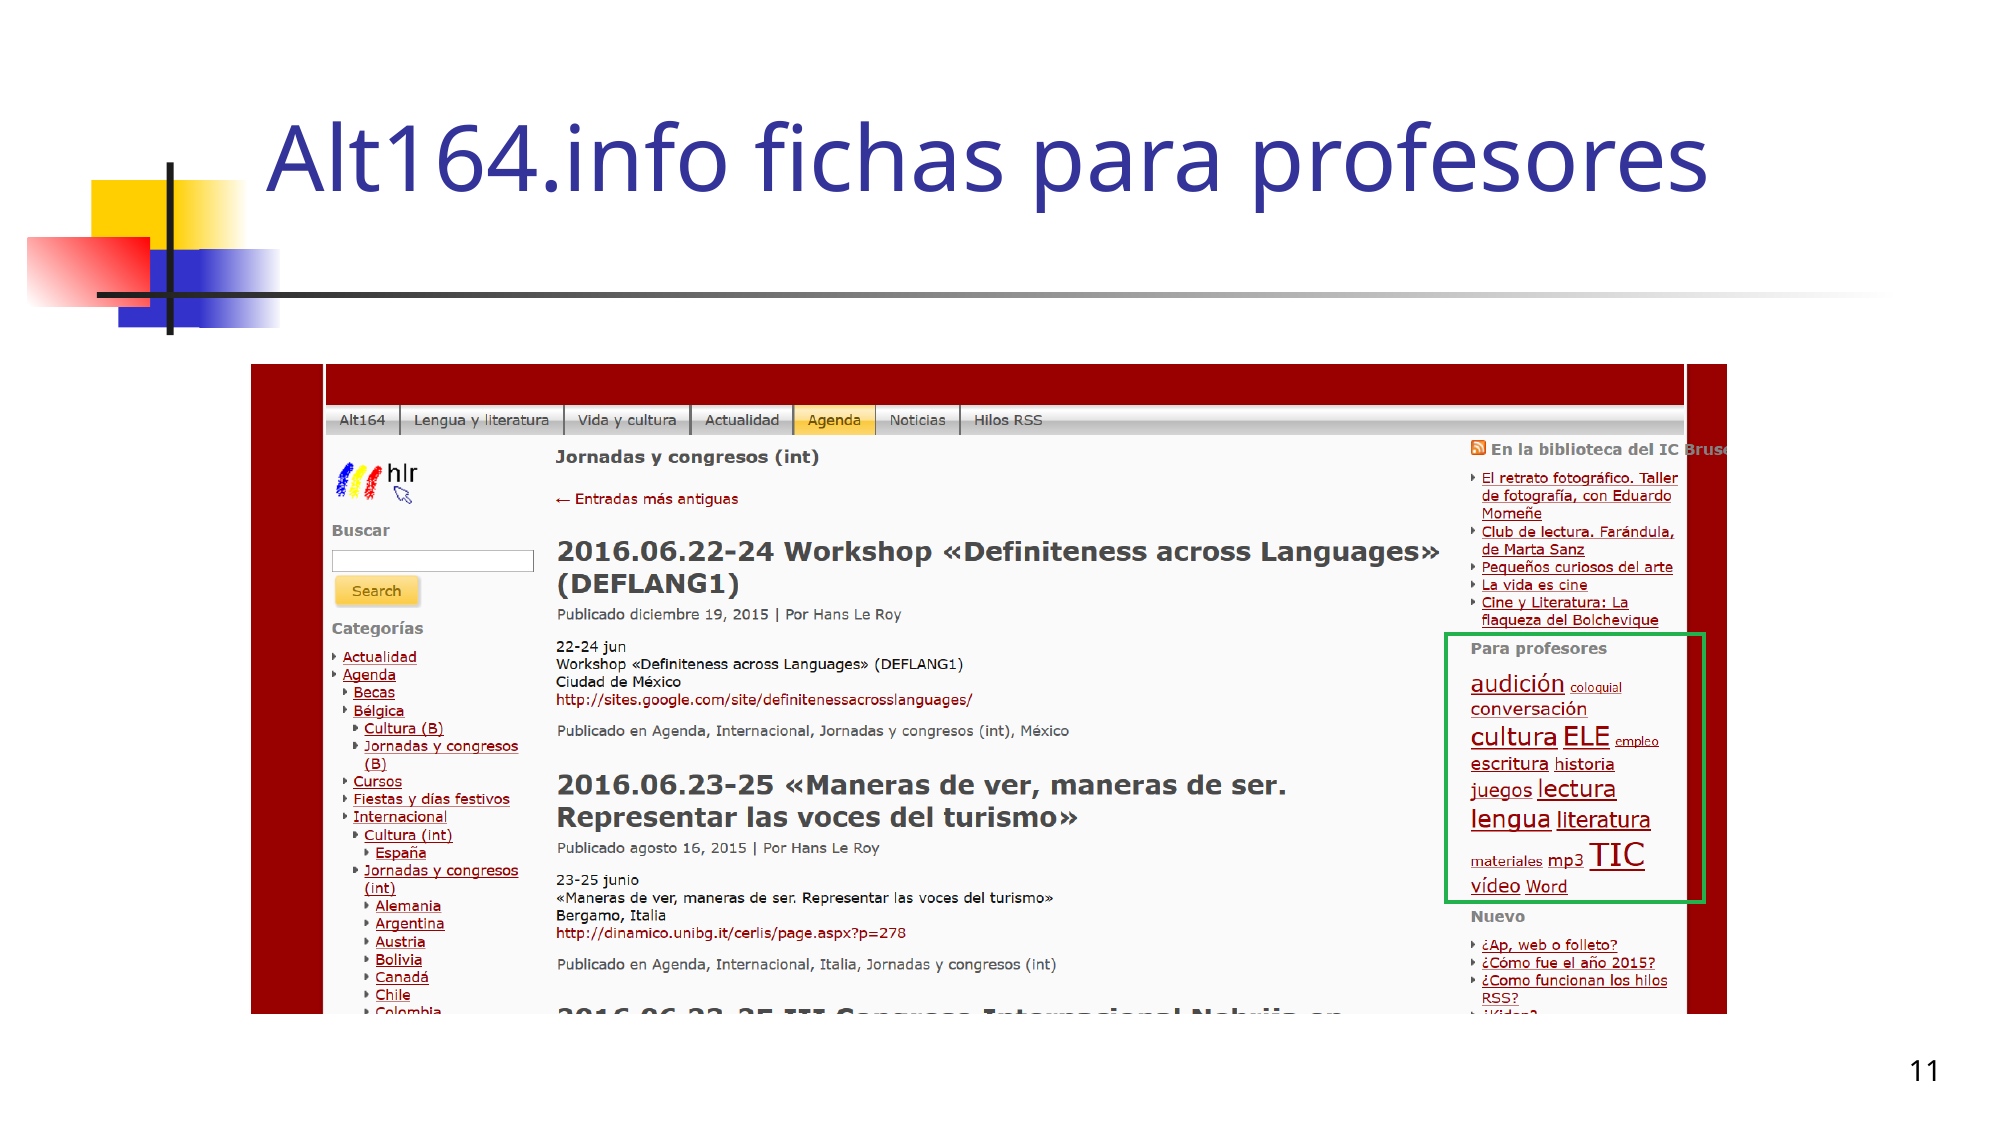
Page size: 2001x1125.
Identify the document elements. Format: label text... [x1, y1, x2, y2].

title Alt164.info fichas para profesores [251, 34, 1957, 276]
picture [251, 364, 1727, 1014]
slide_number 11 [1540, 1023, 1958, 1100]
